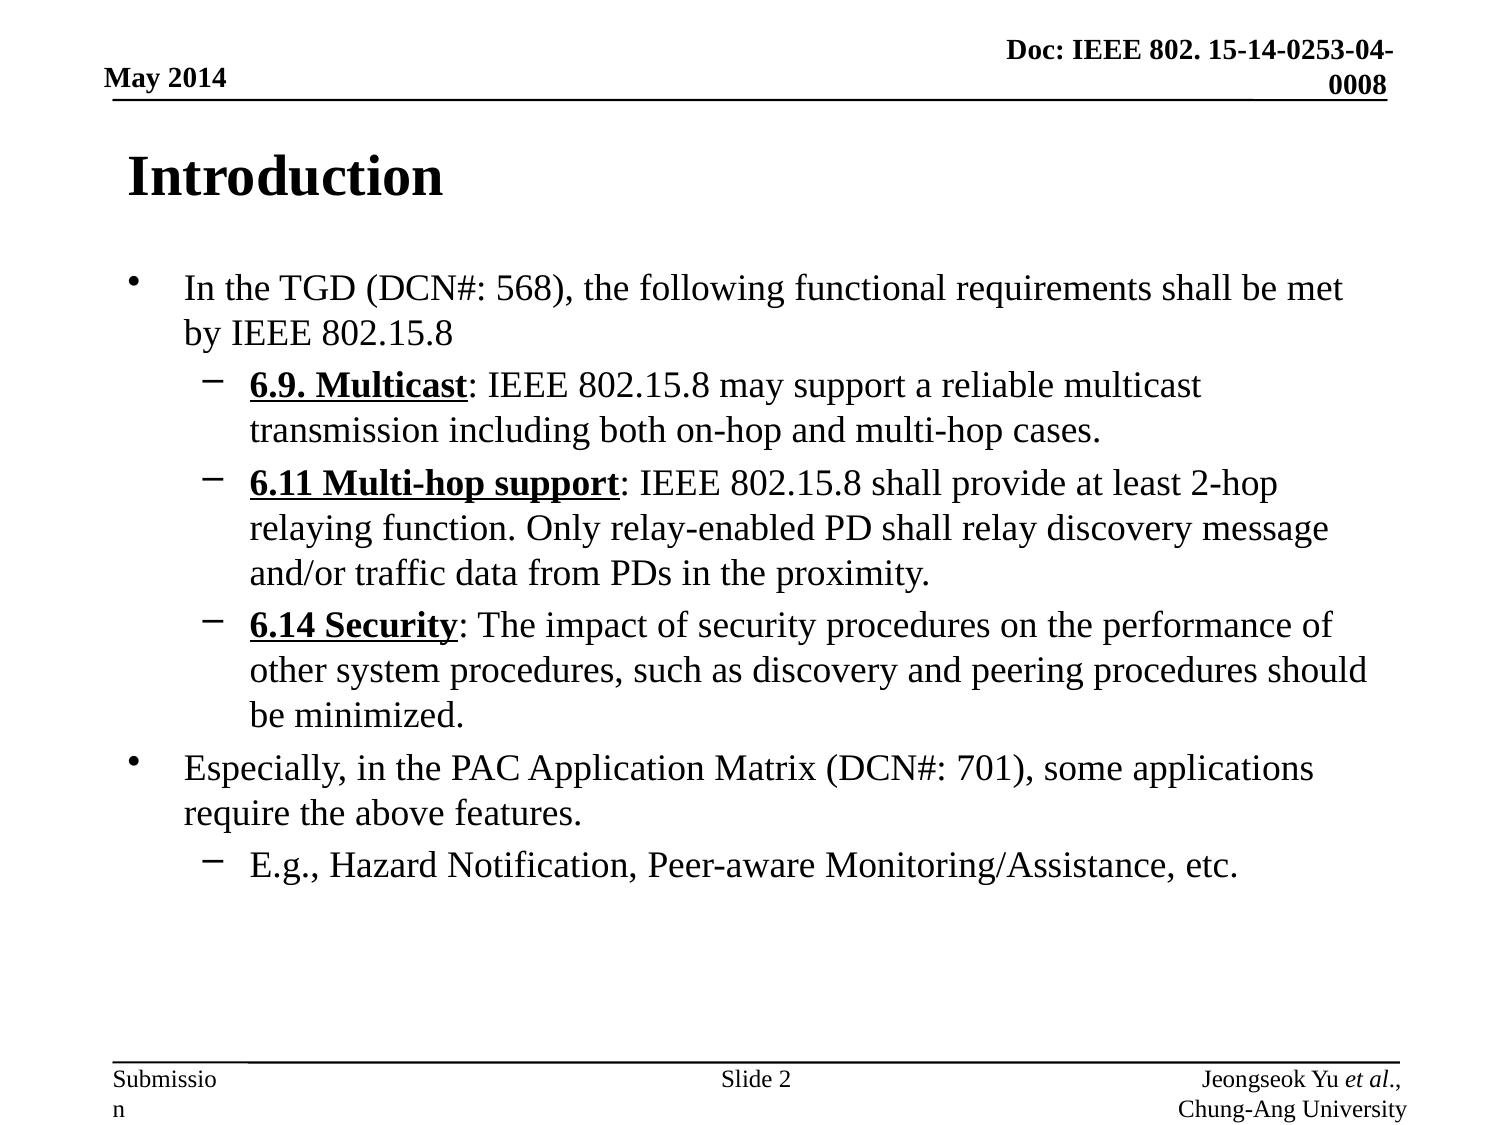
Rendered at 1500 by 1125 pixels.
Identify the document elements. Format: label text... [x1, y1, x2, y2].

title Introduction [112, 112, 1388, 232]
list In the TGD (DCN#: 568), the following functional requirements shall be met by IEEE 802.15.8 6.9. Multicast: IEEE 802.15.8 may support a reliable multicast transmission including both on-hop and multi-hop cases. 6.11 Multi-hop support: IEEE 802.15.8 shall provide at least 2-hop relaying function. Only relay-enabled PD shall relay discovery message and/or traffic data from PDs in the proximity. 6.14 Security: The impact of security procedures on the performance of other system procedures, such as discovery and peering procedures should be minimized. Especially, in the PAC Application Matrix (DCN#: 701), some applications require the above features. E.g., Hazard Notification, Peer-aware Monitoring/Assistance, etc. [112, 255, 1388, 1000]
slide_number Slide 2 [712, 1061, 800, 1093]
